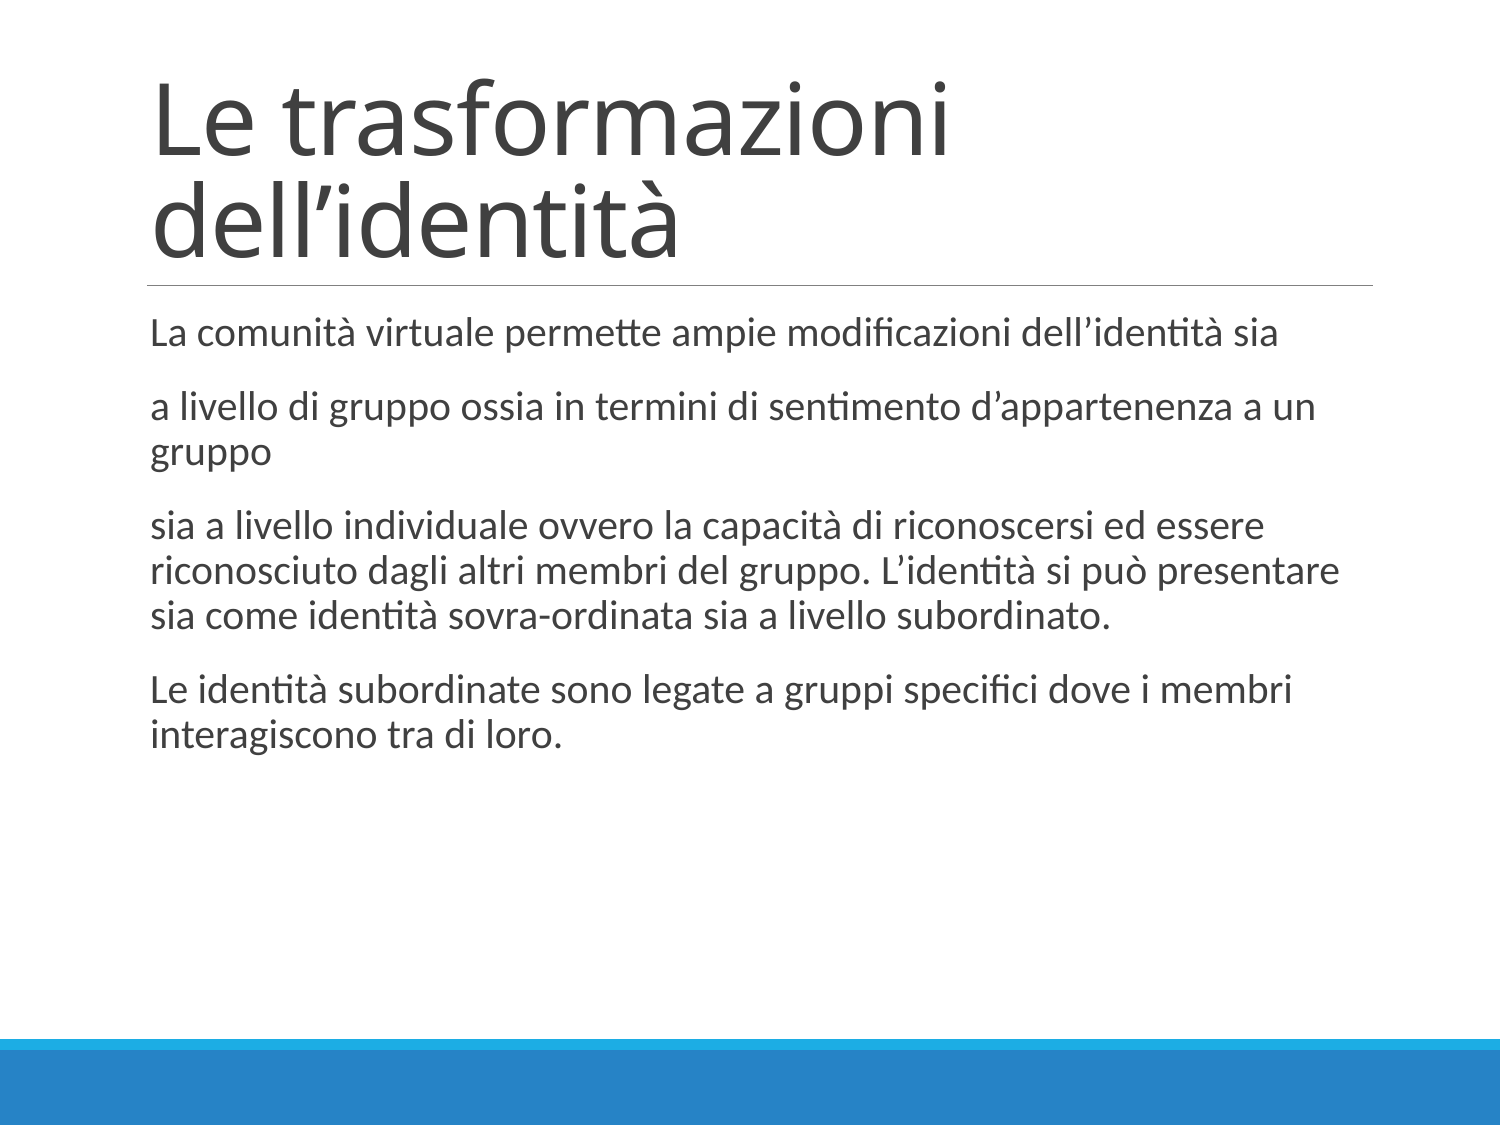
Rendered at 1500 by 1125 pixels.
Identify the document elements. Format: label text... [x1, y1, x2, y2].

list La comunità virtuale permette ampie modificazioni dell’identità sia a livello di gruppo ossia in termini di sentimento d’appartenenza a un gruppo sia a livello individuale ovvero la capacità di riconoscersi ed essere riconosciuto dagli altri membri del gruppo. L’identità si può presentare sia come identità sovra-ordinata sia a livello subordinato. Le identità subordinate sono legate a gruppi specifici dove i membri interagiscono tra di loro. [135, 302, 1373, 963]
title Le trasformazioni dell’identità [135, 47, 1373, 285]
